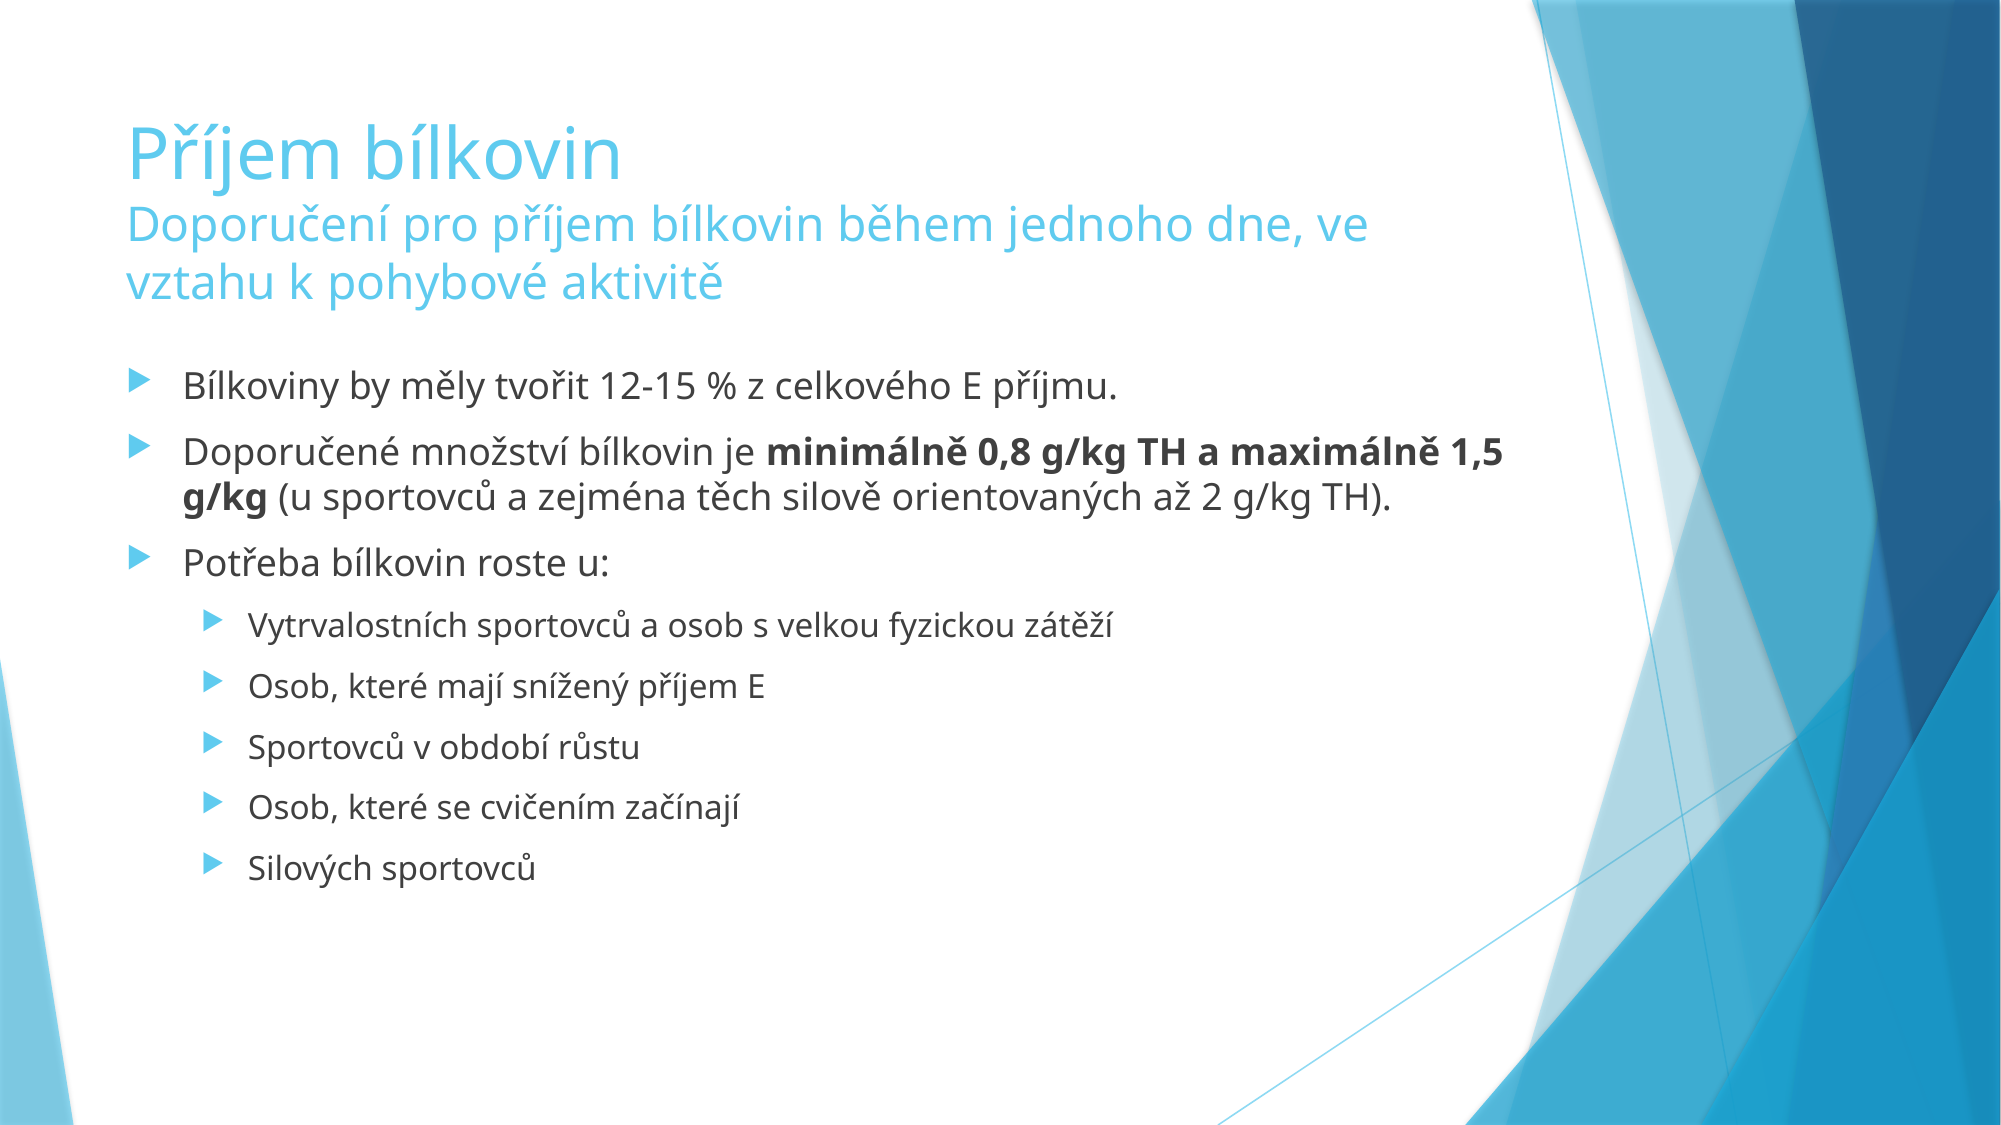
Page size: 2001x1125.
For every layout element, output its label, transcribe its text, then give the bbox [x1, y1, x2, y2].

list Bílkoviny by měly tvořit 12-15 % z celkového E příjmu. Doporučené množství bílkovin je minimálně 0,8 g/kg TH a maximálně 1,5 g/kg (u sportovců a zejména těch silově orientovaných až 2 g/kg TH). Potřeba bílkovin roste u: Vytrvalostních sportovců a osob s velkou fyzickou zátěží Osob, které mají snížený příjem E Sportovců v období růstu Osob, které se cvičením začínají Silových sportovců [111, 354, 1544, 992]
title Příjem bílkovin Doporučení pro příjem bílkovin během jednoho dne, ve vztahu k pohybové aktivitě [111, 99, 1522, 317]
